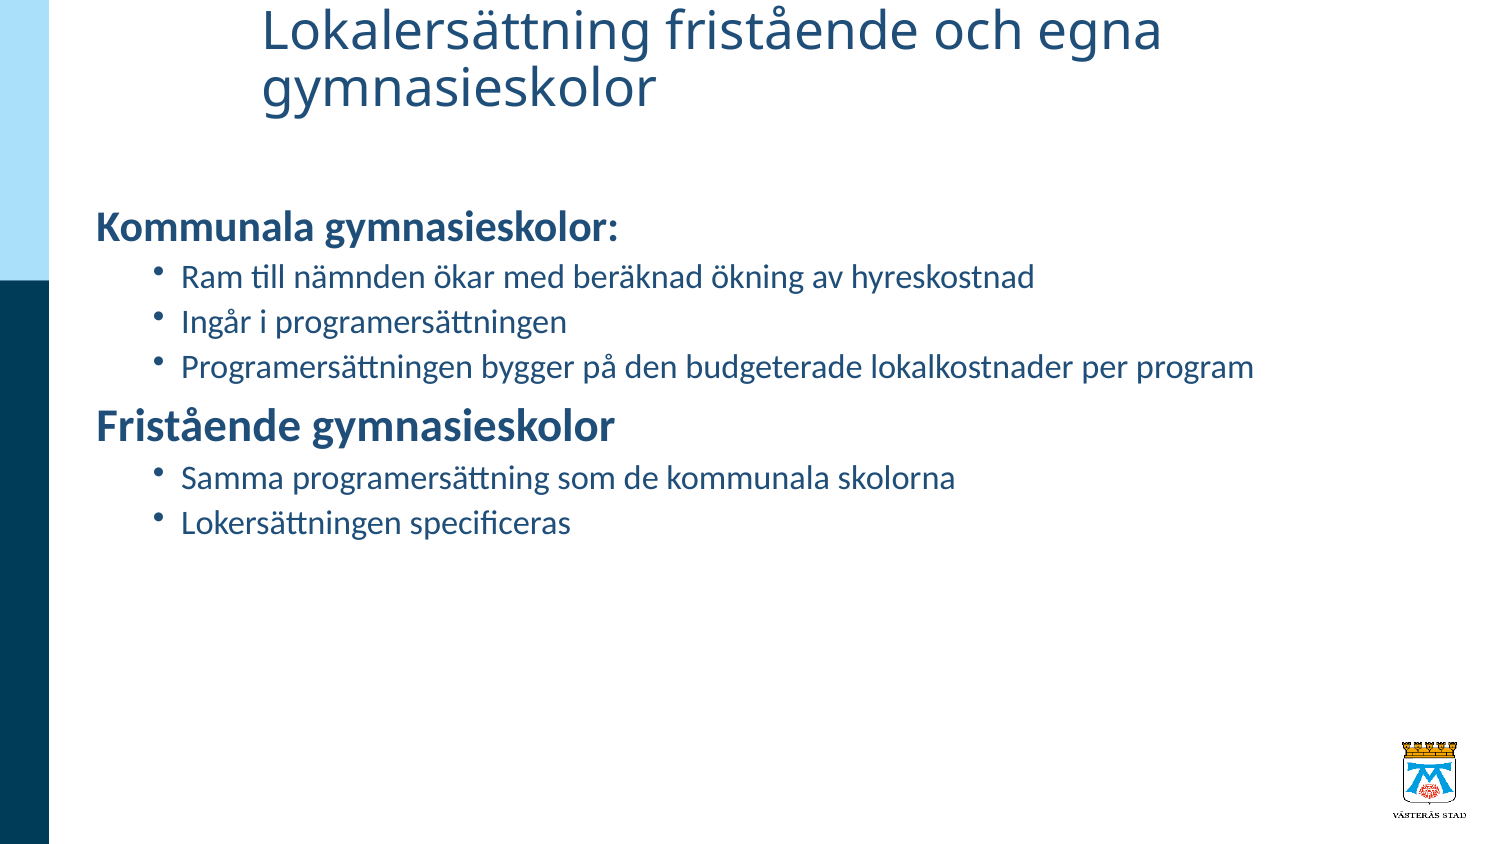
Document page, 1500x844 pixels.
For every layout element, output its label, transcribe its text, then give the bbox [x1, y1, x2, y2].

list Kommunala gymnasieskolor: Ram till nämnden ökar med beräknad ökning av hyreskostnad Ingår i programersättningen Programersättningen bygger på den budgeterade lokalkostnader per program Fristående gymnasieskolor Samma programersättning som de kommunala skolorna Lokersättningen specificeras [81, 128, 1452, 752]
picture [0, 0, 49, 280]
title Lokalersättning fristående och egna gymnasieskolor [247, 0, 1275, 128]
picture [1392, 742, 1466, 818]
